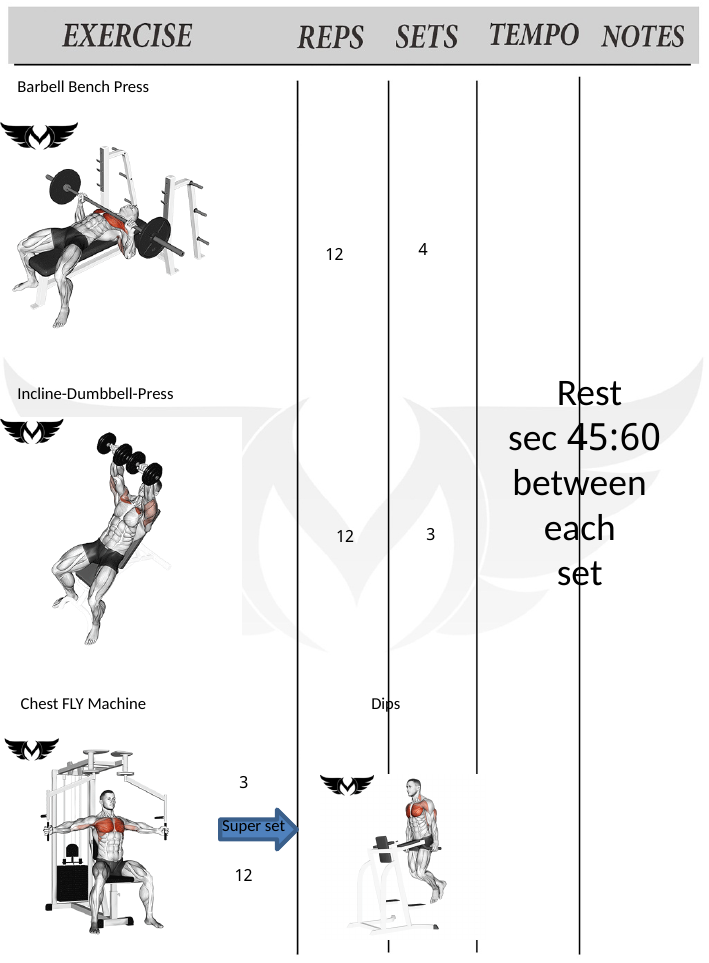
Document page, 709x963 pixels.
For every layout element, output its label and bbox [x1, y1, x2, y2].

picture [320, 774, 487, 940]
text_box [0, 0, 706, 963]
